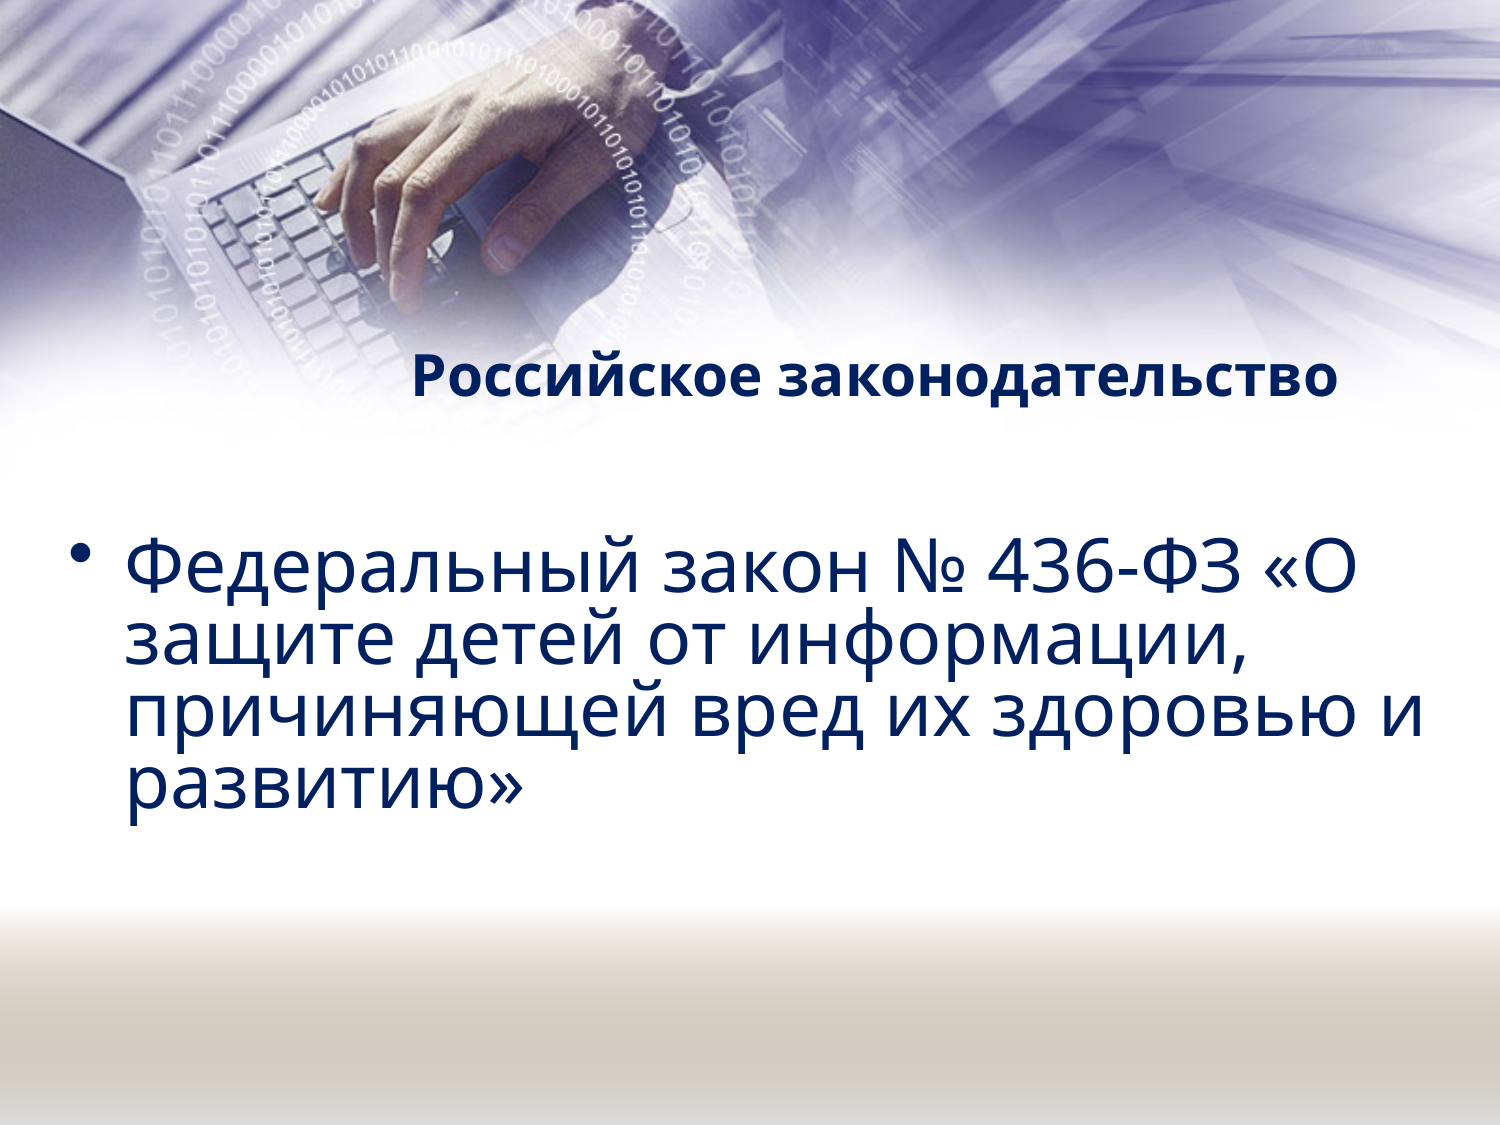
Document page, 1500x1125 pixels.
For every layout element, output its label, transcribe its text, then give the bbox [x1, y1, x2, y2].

picture [0, 0, 1500, 936]
list Федеральный закон № 436-ФЗ «О защите детей от информации, причиняющей вред их здоровью и развитию» [53, 527, 1471, 1102]
title Российское законодательство [395, 302, 1471, 445]
